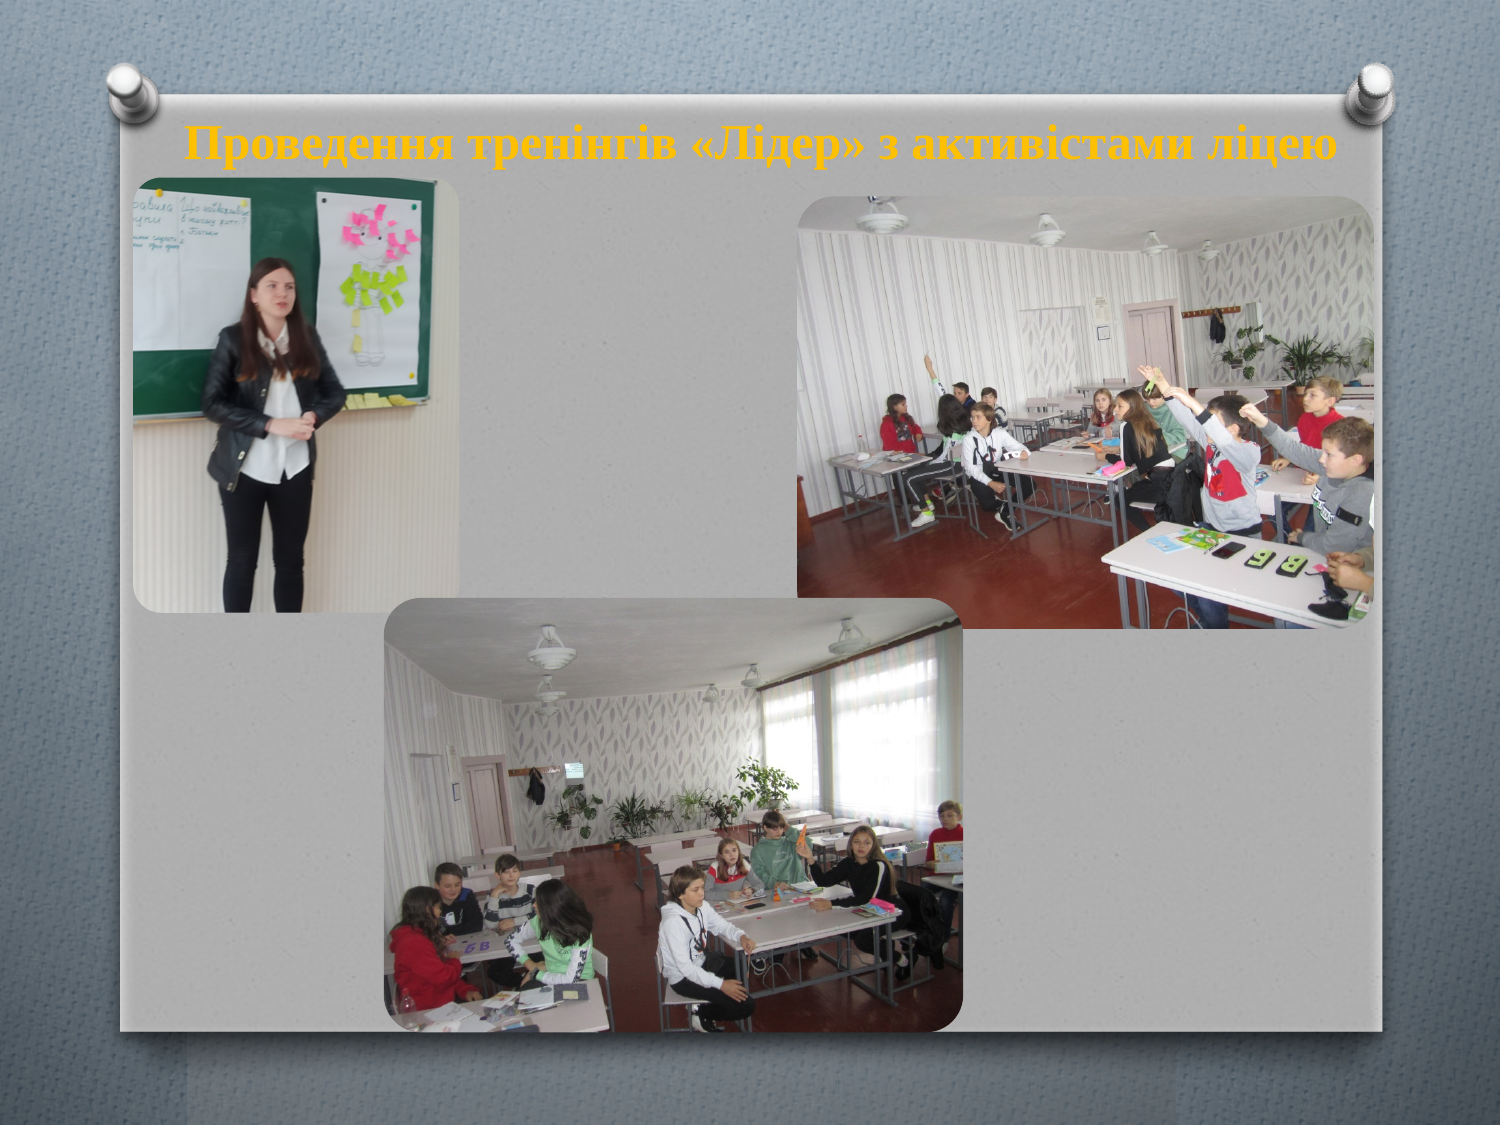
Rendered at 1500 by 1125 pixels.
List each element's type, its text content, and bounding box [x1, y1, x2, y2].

text_box Проведення тренінгів «Лідер» з активістами ліцею [147, 101, 1376, 177]
picture [75, 31, 197, 146]
picture [1317, 35, 1439, 147]
picture [132, 177, 1375, 1033]
